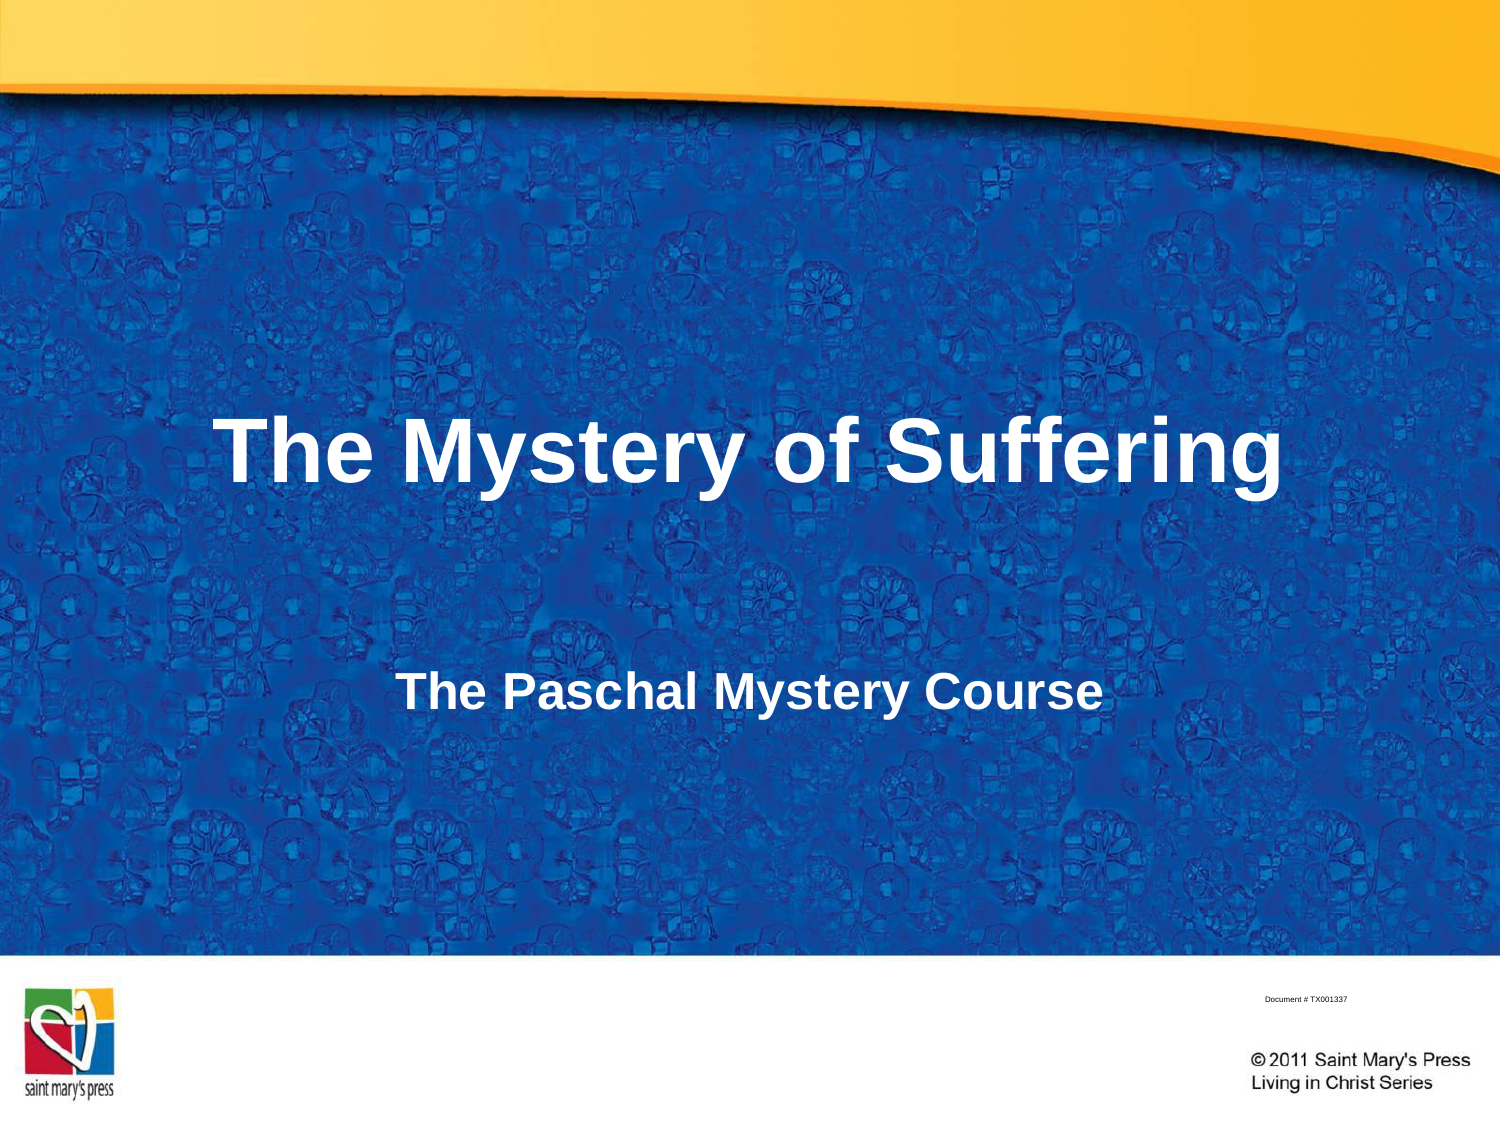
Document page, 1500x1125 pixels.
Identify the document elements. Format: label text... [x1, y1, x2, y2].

list Document # TX001337 [1249, 987, 1463, 1013]
title The Mystery of Suffering [112, 324, 1388, 567]
subtitle The Paschal Mystery Course [224, 649, 1276, 813]
picture [0, 0, 1500, 1125]
